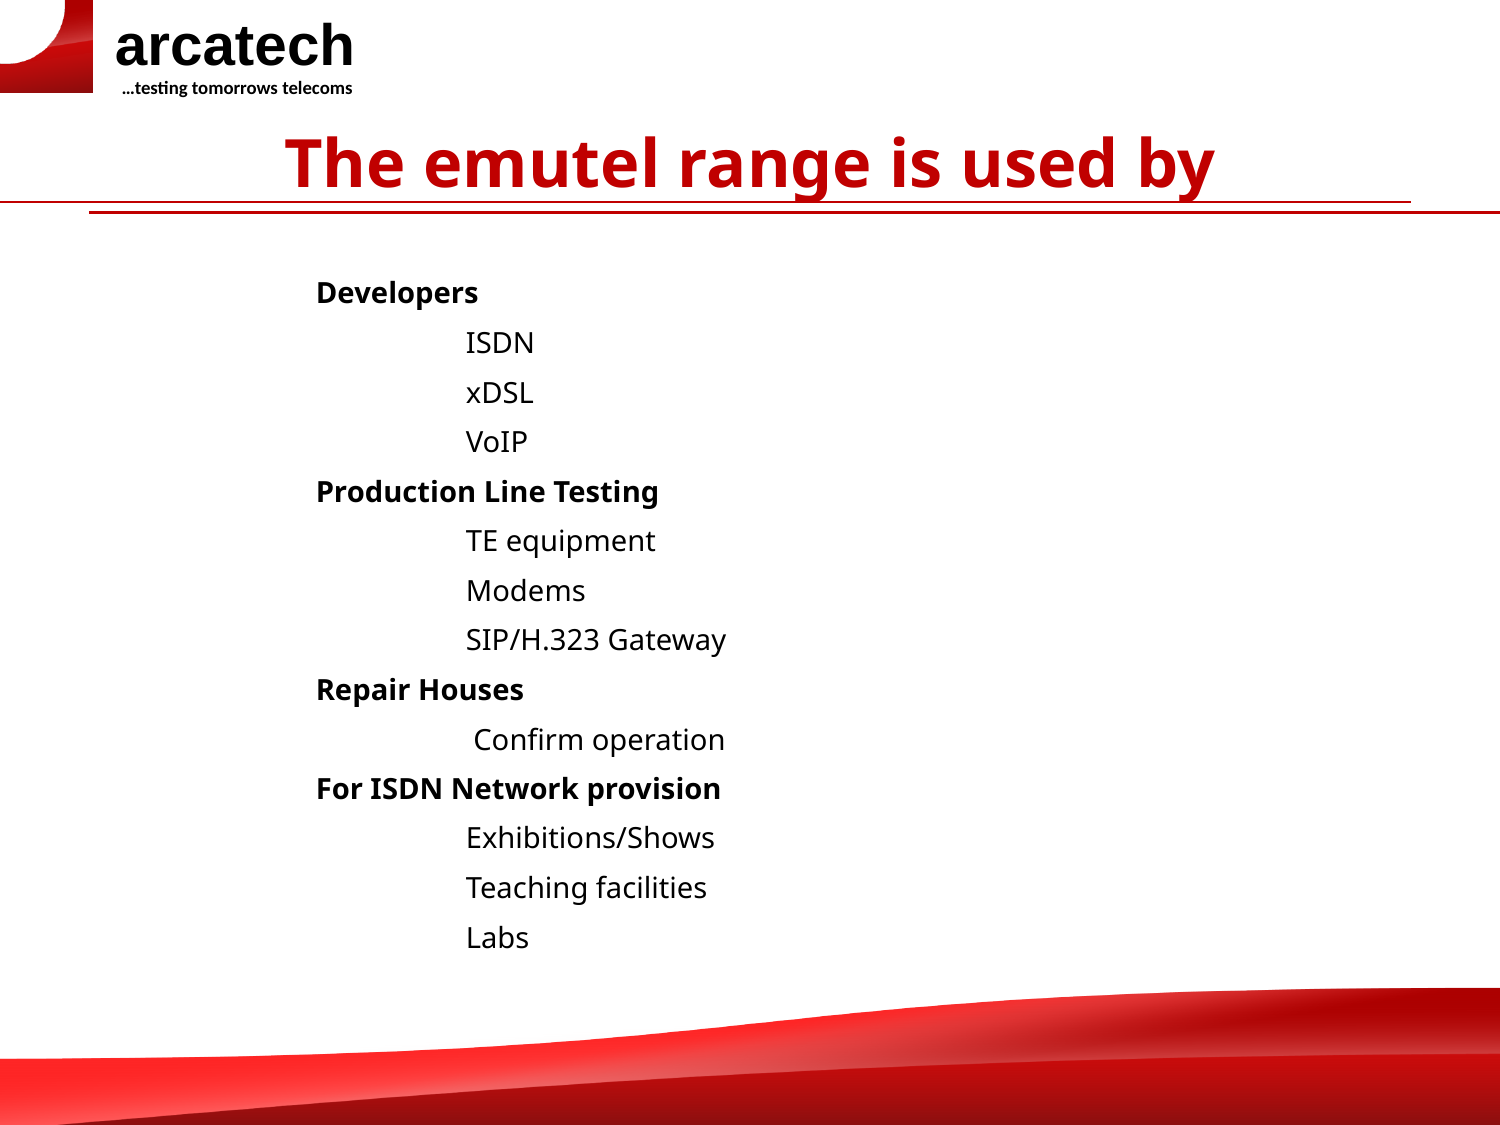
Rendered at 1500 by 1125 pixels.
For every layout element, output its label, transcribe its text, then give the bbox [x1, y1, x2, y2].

text_box …testing tomorrows telecoms [106, 68, 414, 106]
text_box arcatech [100, 0, 467, 85]
text_box The emutel range is used by [17, 113, 1483, 209]
picture [0, 987, 1500, 1125]
text_box Developers ISDN xDSL VoIP Production Line Testing TE equipment Modems SIP/H.323 Gateway Repair Houses Confirm operation For ISDN Network provision Exhibitions/Shows Teaching facilities Labs [301, 267, 1483, 962]
picture [0, 0, 93, 93]
